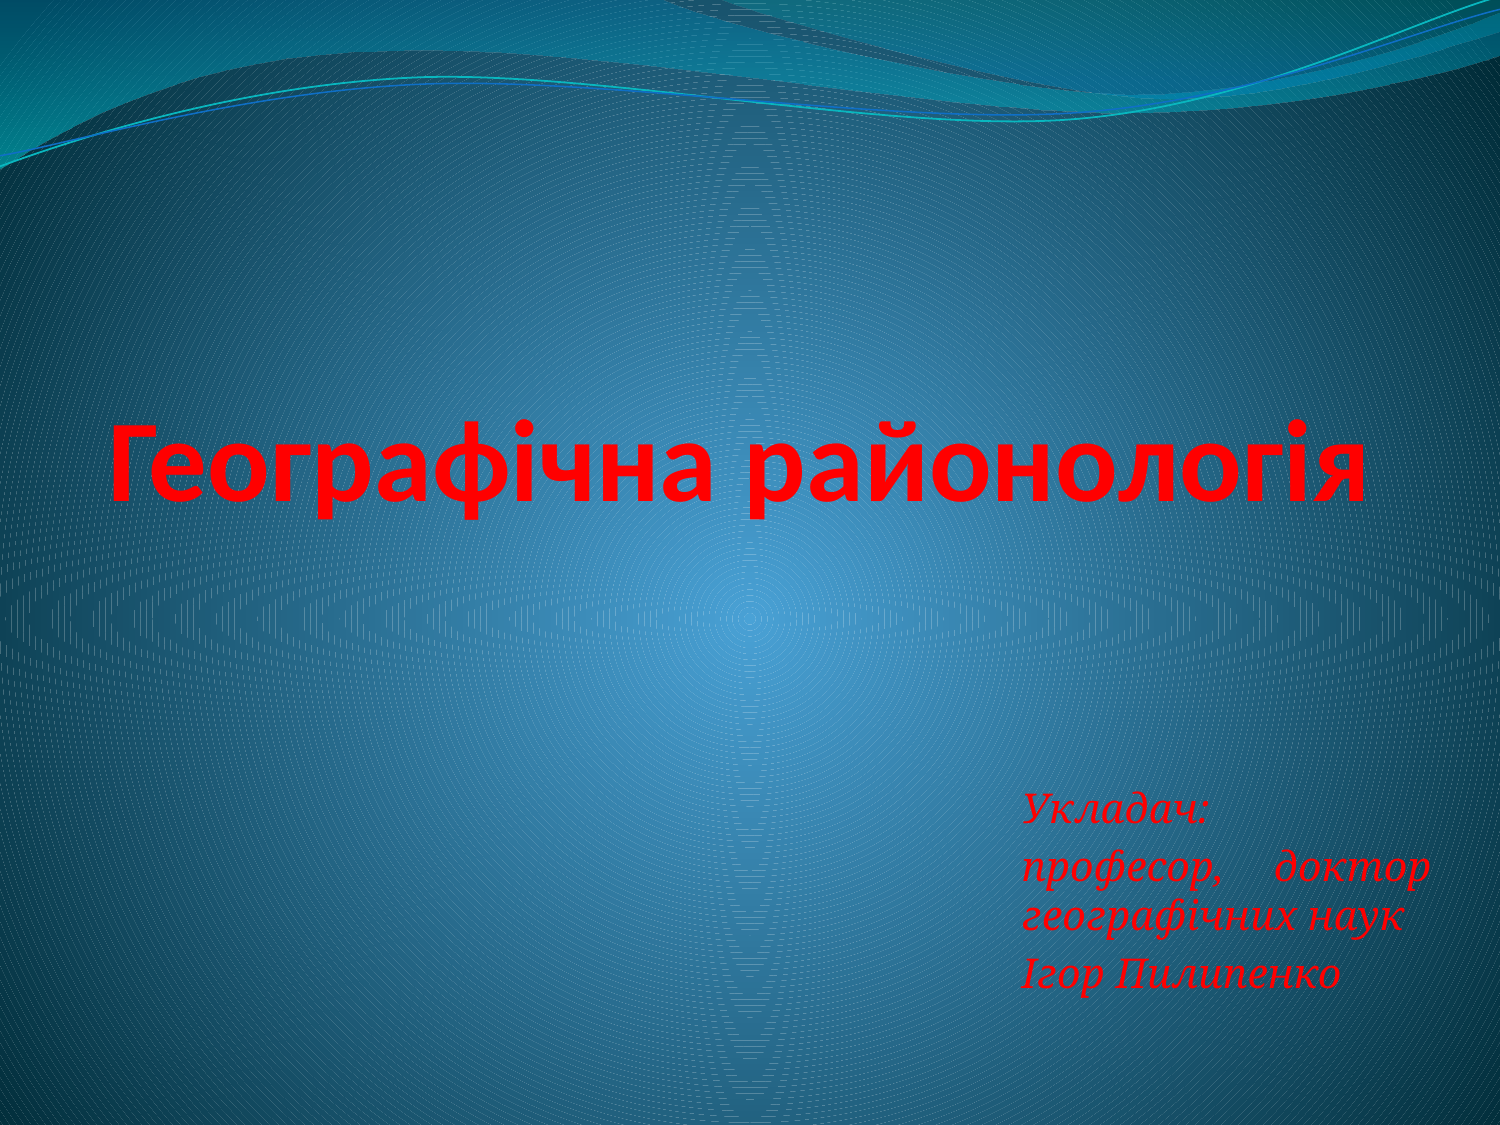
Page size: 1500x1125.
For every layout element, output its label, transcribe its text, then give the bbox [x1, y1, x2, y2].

title Географічна районологія [87, 224, 1376, 525]
subtitle Укладач: професор, доктор географічних наук Ігор Пилипенко [1021, 775, 1441, 1008]
